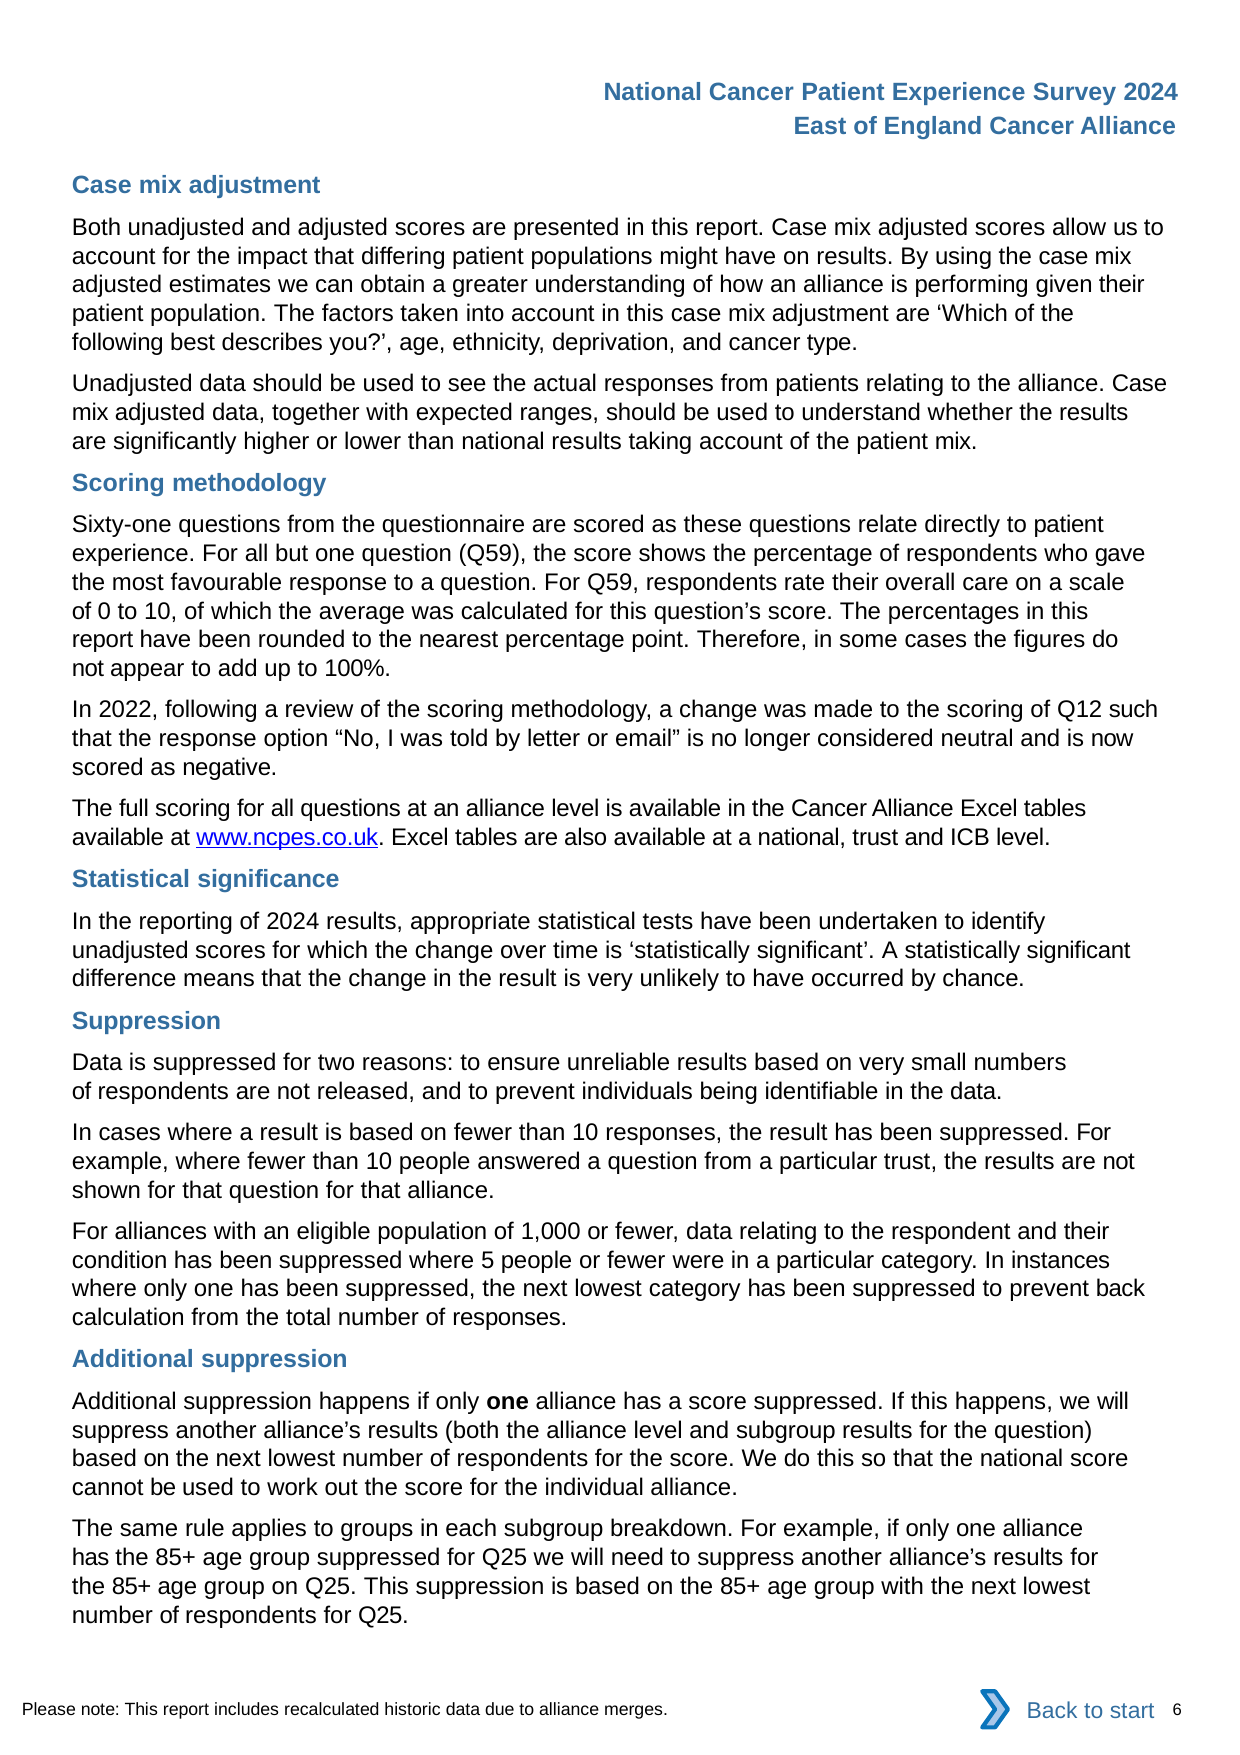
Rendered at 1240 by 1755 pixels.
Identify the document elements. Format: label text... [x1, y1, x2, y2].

text_box Case mix adjustment Both unadjusted and adjusted scores are presented in this report. Case mix adjusted scores allow us to account for the impact that differing patient populations might have on results. By using the case mix adjusted estimates we can obtain a greater understanding of how an alliance is performing given their patient population. The factors taken into account in this case mix adjustment are ‘Which of the following best describes you?’, age, ethnicity, deprivation, and cancer type. Unadjusted data should be used to see the actual responses from patients relating to the alliance. Case mix adjusted data, together with expected ranges, should be used to understand whether the results are significantly higher or lower than national results taking account of the patient mix. Scoring methodology Sixty-one questions from the questionnaire are scored as these questions relate directly to patient experience. For all but one question (Q59), the score shows the percentage of respondents who gave the most favourable response to a question. For Q59, respondents rate their overall care on a scale of 0 to 10, of which the average was calculated for this question’s score. The percentages in this report have been rounded to the nearest percentage point. Therefore, in some cases the figures do not appear to add up to 100%. In 2022, following a review of the scoring methodology, a change was made to the scoring of Q12 such that the response option “No, I was told by letter or email” is no longer considered neutral and is now scored as negative. The full scoring for all questions at an alliance level is available in the Cancer Alliance Excel tables available at www.ncpes.co.uk. Excel tables are also available at a national, trust and ICB level. Statistical significance In the reporting of 2024 results, appropriate statistical tests have been undertaken to identify unadjusted scores for which the change over time is ‘statistically significant’. A statistically significant difference means that the change in the result is very unlikely to have occurred by chance. Suppression Data is suppressed for two reasons: to ensure unreliable results based on very small numbers of respondents are not released, and to prevent individuals being identifiable in the data. In cases where a result is based on fewer than 10 responses, the result has been suppressed. For example, where fewer than 10 people answered a question from a particular trust, the results are not shown for that question for that alliance. For alliances with an eligible population of 1,000 or fewer, data relating to the respondent and their condition has been suppressed where 5 people or fewer were in a particular category. In instances where only one has been suppressed, the next lowest category has been suppressed to prevent back calculation from the total number of responses. Additional suppression Additional suppression happens if only one alliance has a score suppressed. If this happens, we will suppress another alliance’s results (both the alliance level and subgroup results for the question) based on the next lowest number of respondents for the score. We do this so that the national score cannot be used to work out the score for the individual alliance. The same rule applies to groups in each subgroup breakdown. For example, if only one alliance has the 85+ age group suppressed for Q25 we will need to suppress another alliance’s results for the 85+ age group on Q25. This suppression is based on the 85+ age group with the next lowest number of respondents for Q25. [69, 168, 1169, 1629]
text_box Please note: This report includes recalculated historic data due to alliance merges. [7, 1690, 923, 1727]
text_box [981, 1677, 1170, 1741]
text_box National Cancer Patient Experience Survey 2024 [588, 68, 1194, 113]
text_box East of England Cancer Alliance [778, 113, 1192, 147]
slide_number 6 [1176, 1699, 1234, 1720]
